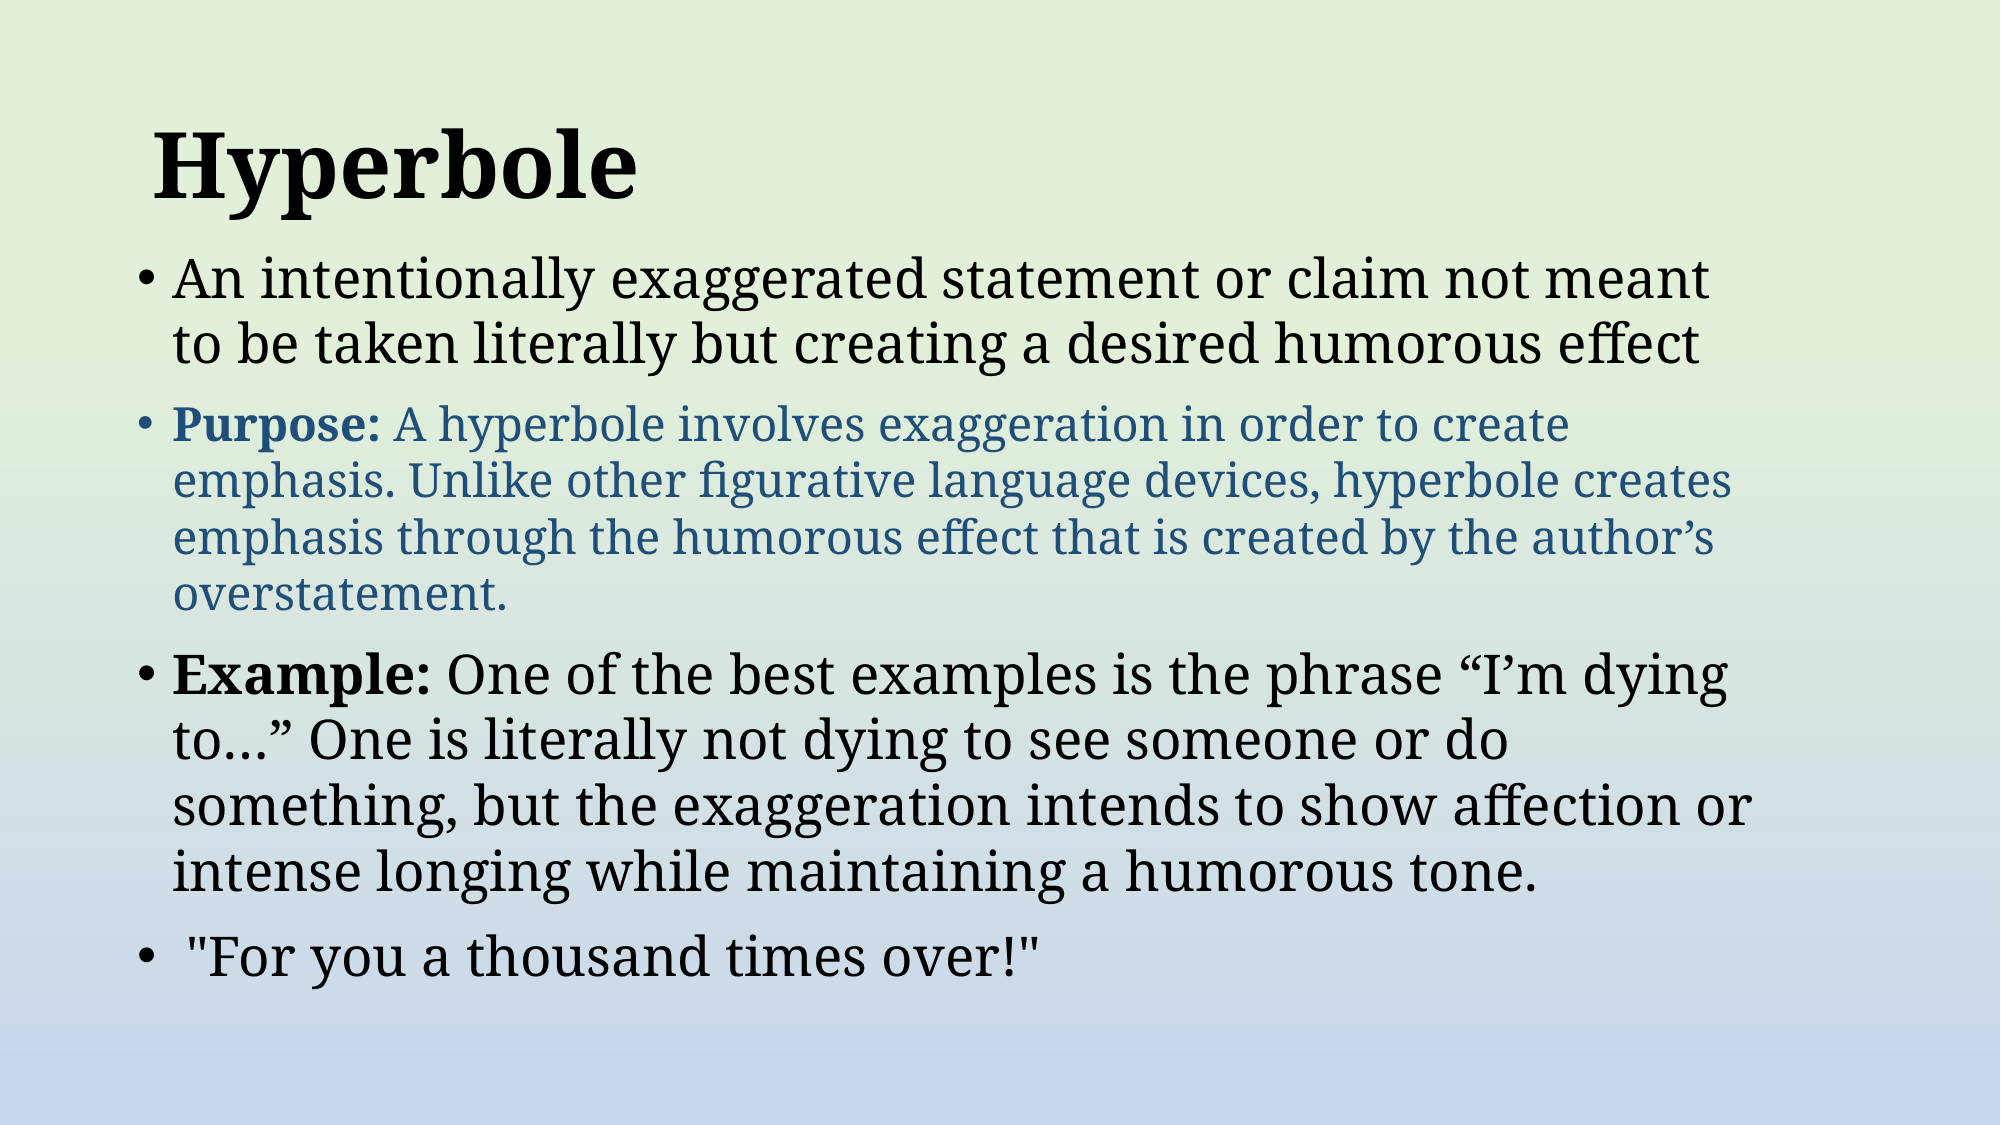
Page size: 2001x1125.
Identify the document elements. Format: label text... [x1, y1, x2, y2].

title Hyperbole [137, 59, 1863, 278]
list An intentionally exaggerated statement or claim not meant to be taken literally but creating a desired humorous effect Purpose: A hyperbole involves exaggeration in order to create emphasis. Unlike other figurative language devices, hyperbole creates emphasis through the humorous effect that is created by the author’s overstatement. Example: One of the best examples is the phrase “I’m dying to…” One is literally not dying to see someone or do something, but the exaggeration intends to show affection or intense longing while maintaining a humorous tone. "For you a thousand times over!" [122, 236, 1779, 1074]
